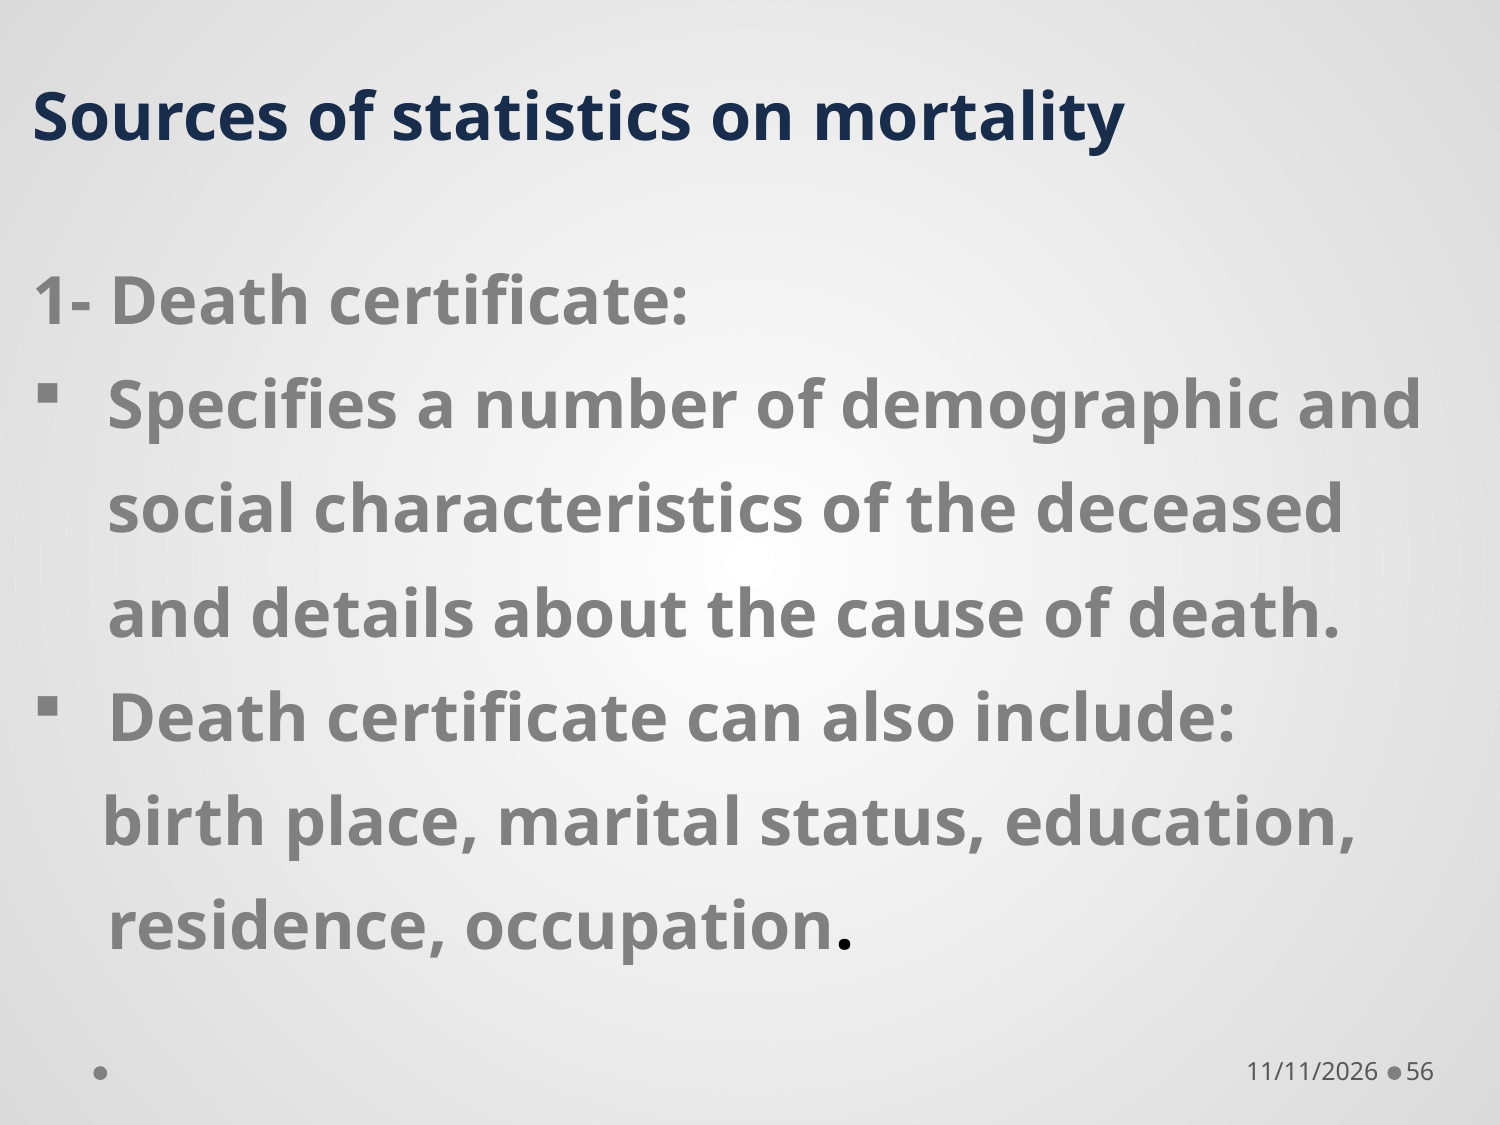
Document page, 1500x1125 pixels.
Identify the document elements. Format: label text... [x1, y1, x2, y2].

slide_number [1043, 1042, 1386, 1103]
text_box Sources of statistics on mortality 1- Death certificate: Specifies a number of demographic and social characteristics of the deceased and details about the cause of death. Death certificate can also include: birth place, marital status, education, residence, occupation. [17, 66, 1483, 971]
slide_number 56 [1401, 1042, 1494, 1103]
